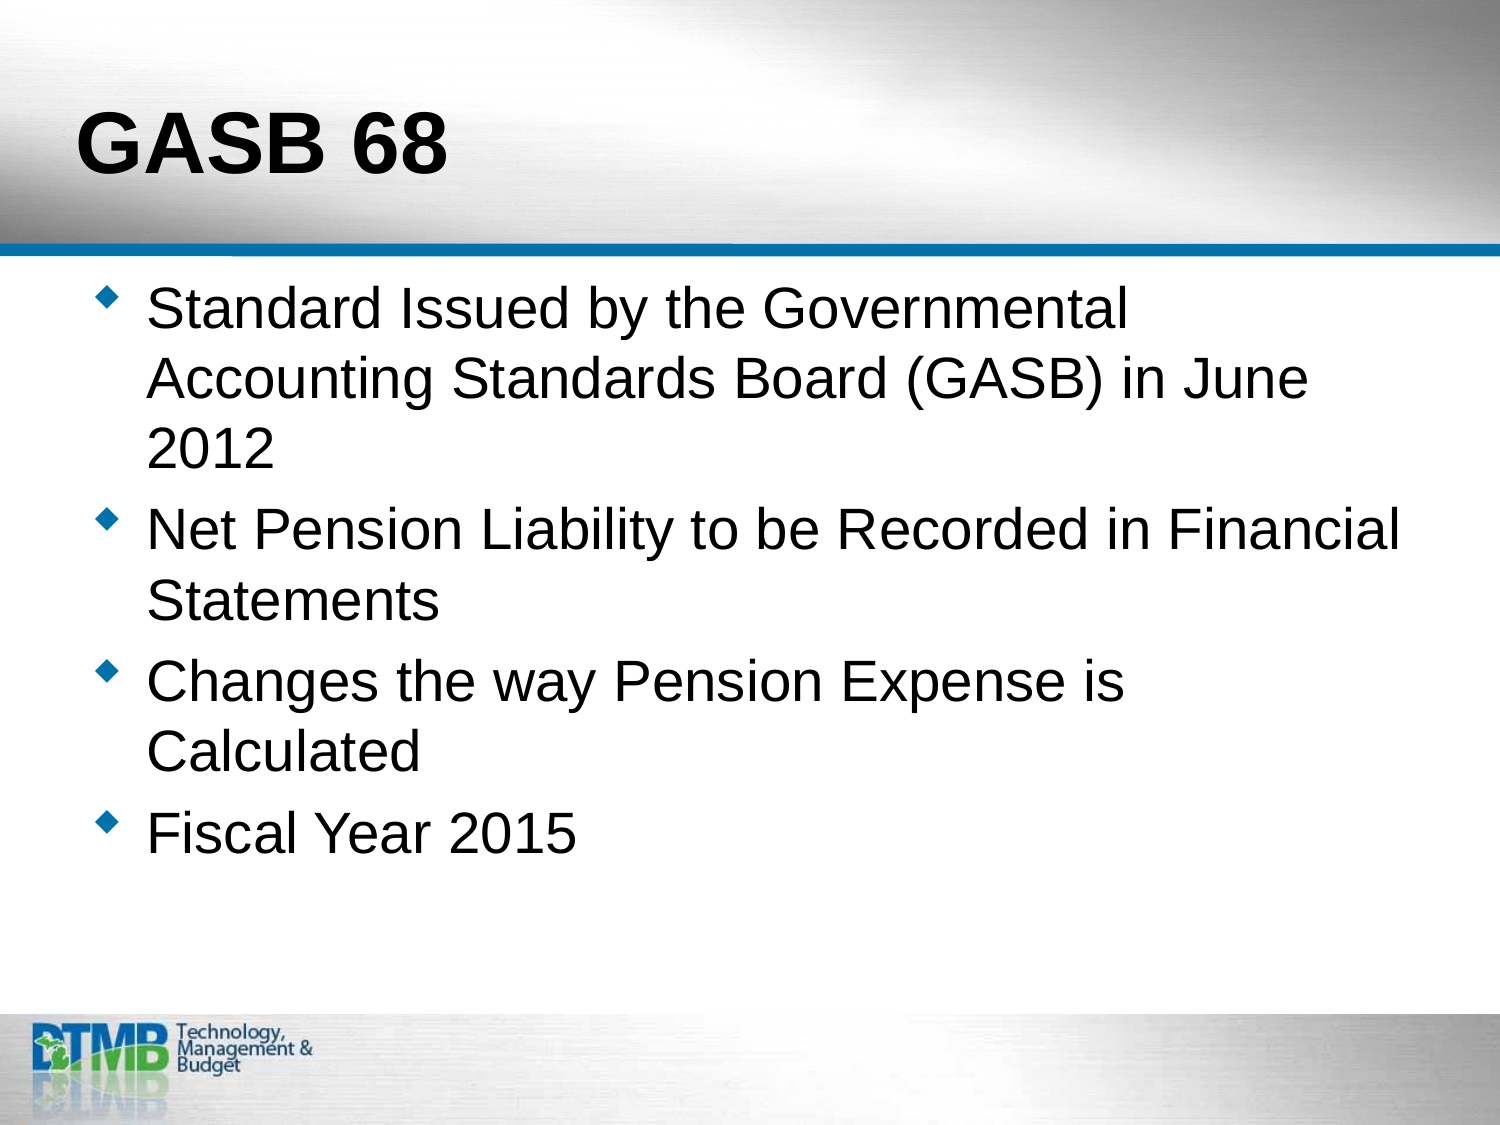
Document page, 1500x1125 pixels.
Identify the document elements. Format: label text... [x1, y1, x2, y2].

list Standard Issued by the Governmental Accounting Standards Board (GASB) in June 2012 Net Pension Liability to be Recorded in Financial Statements Changes the way Pension Expense is Calculated Fiscal Year 2015 [75, 262, 1425, 1005]
picture [0, 1014, 1500, 1125]
title GASB 68 [60, 45, 1411, 233]
